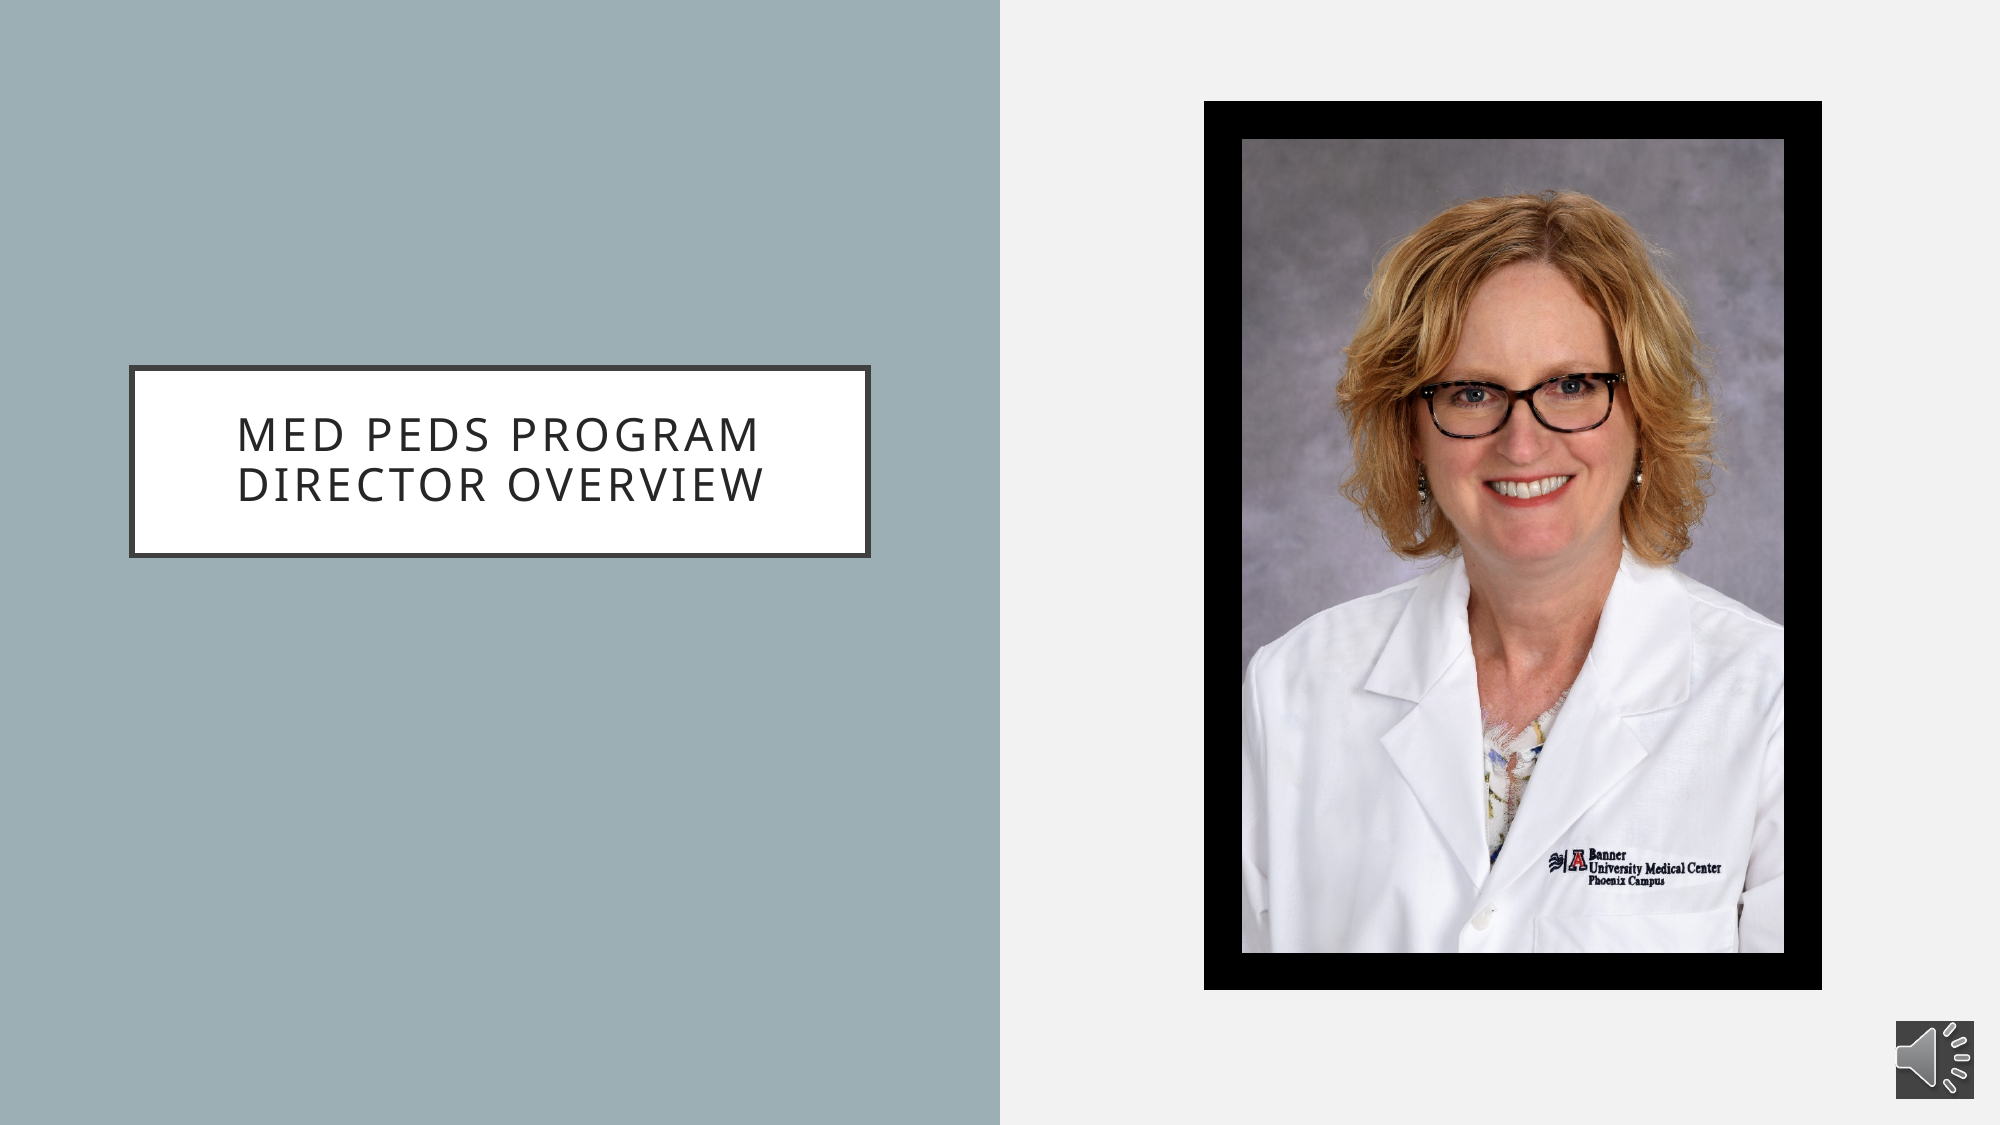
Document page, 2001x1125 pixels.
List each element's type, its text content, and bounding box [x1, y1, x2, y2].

title Med Peds Program Director Overview [129, 365, 871, 558]
picture [1894, 1019, 1975, 1100]
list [1241, 138, 1785, 953]
